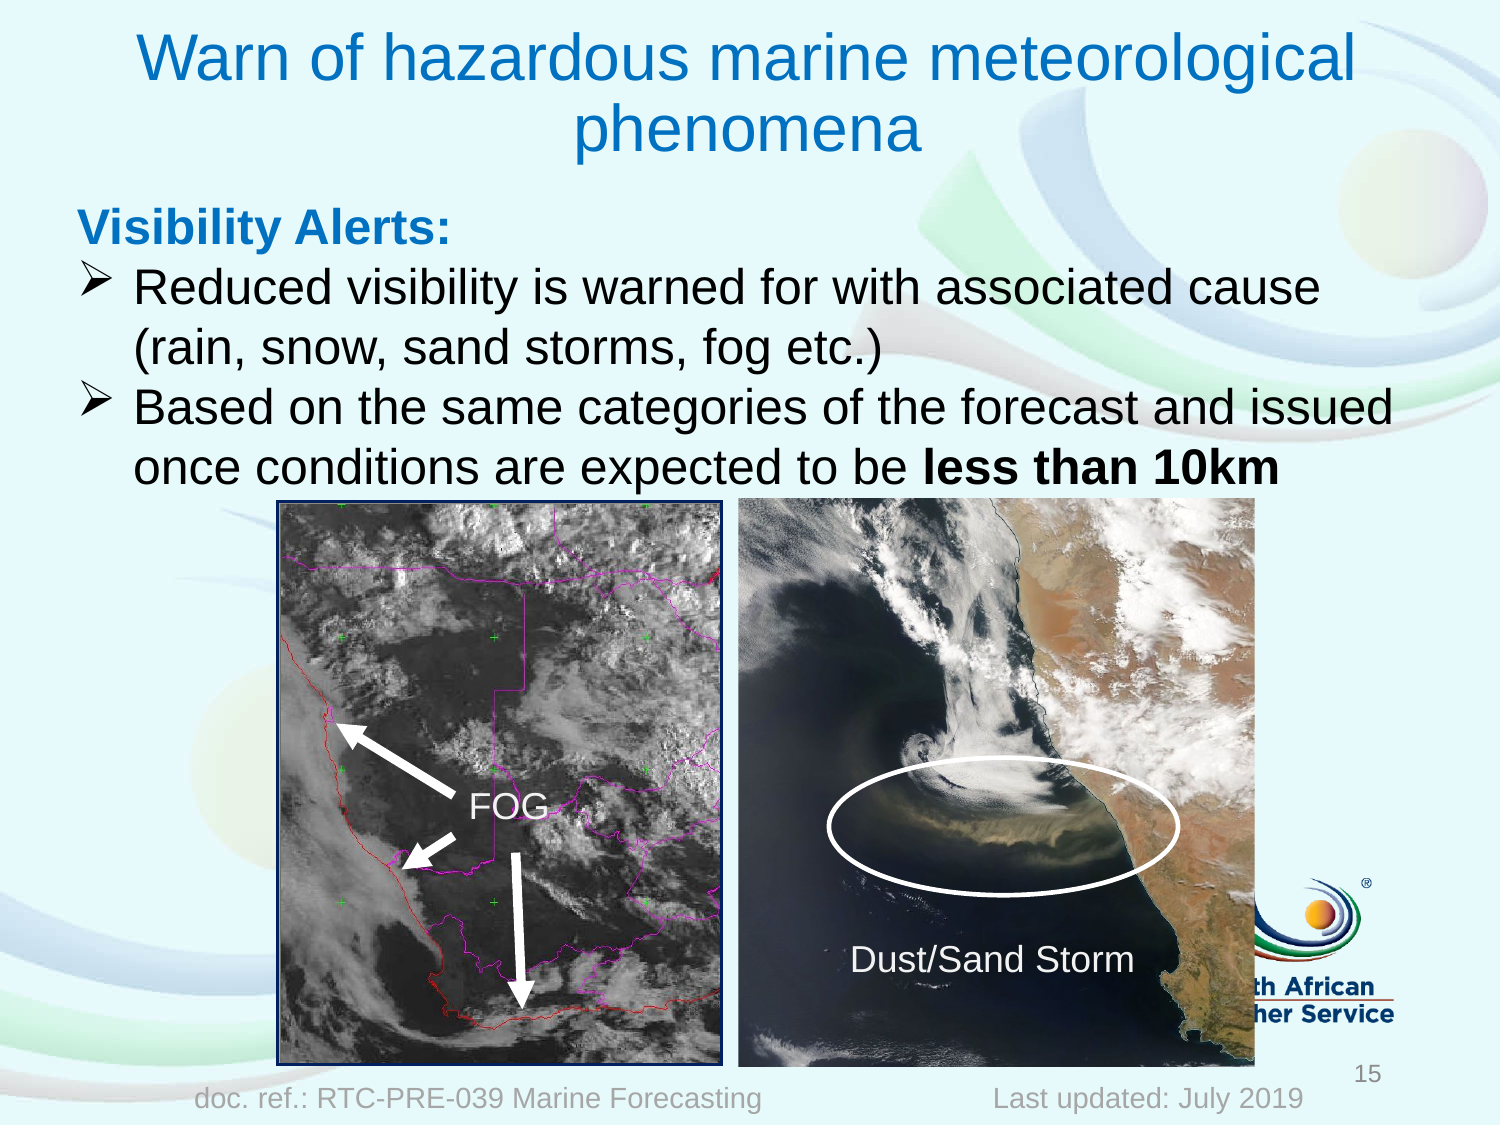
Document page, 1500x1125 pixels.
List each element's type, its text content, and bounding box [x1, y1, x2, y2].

slide_number 15 [1059, 1042, 1397, 1069]
text_box Visibility Alerts: Reduced visibility is warned for with associated cause (rain, snow, sand storms, fog etc.) Based on the same categories of the forecast and issued once conditions are expected to be less than 10km [62, 186, 1450, 562]
footer doc. ref.: RTC-PRE-039 Marine Forecasting Last updated: July 2019 [0, 1069, 1500, 1124]
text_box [515, 852, 523, 1010]
title Warn of hazardous marine meteorological phenomena [0, 14, 1498, 174]
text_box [335, 723, 454, 796]
picture [0, 0, 1500, 1069]
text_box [401, 835, 454, 870]
